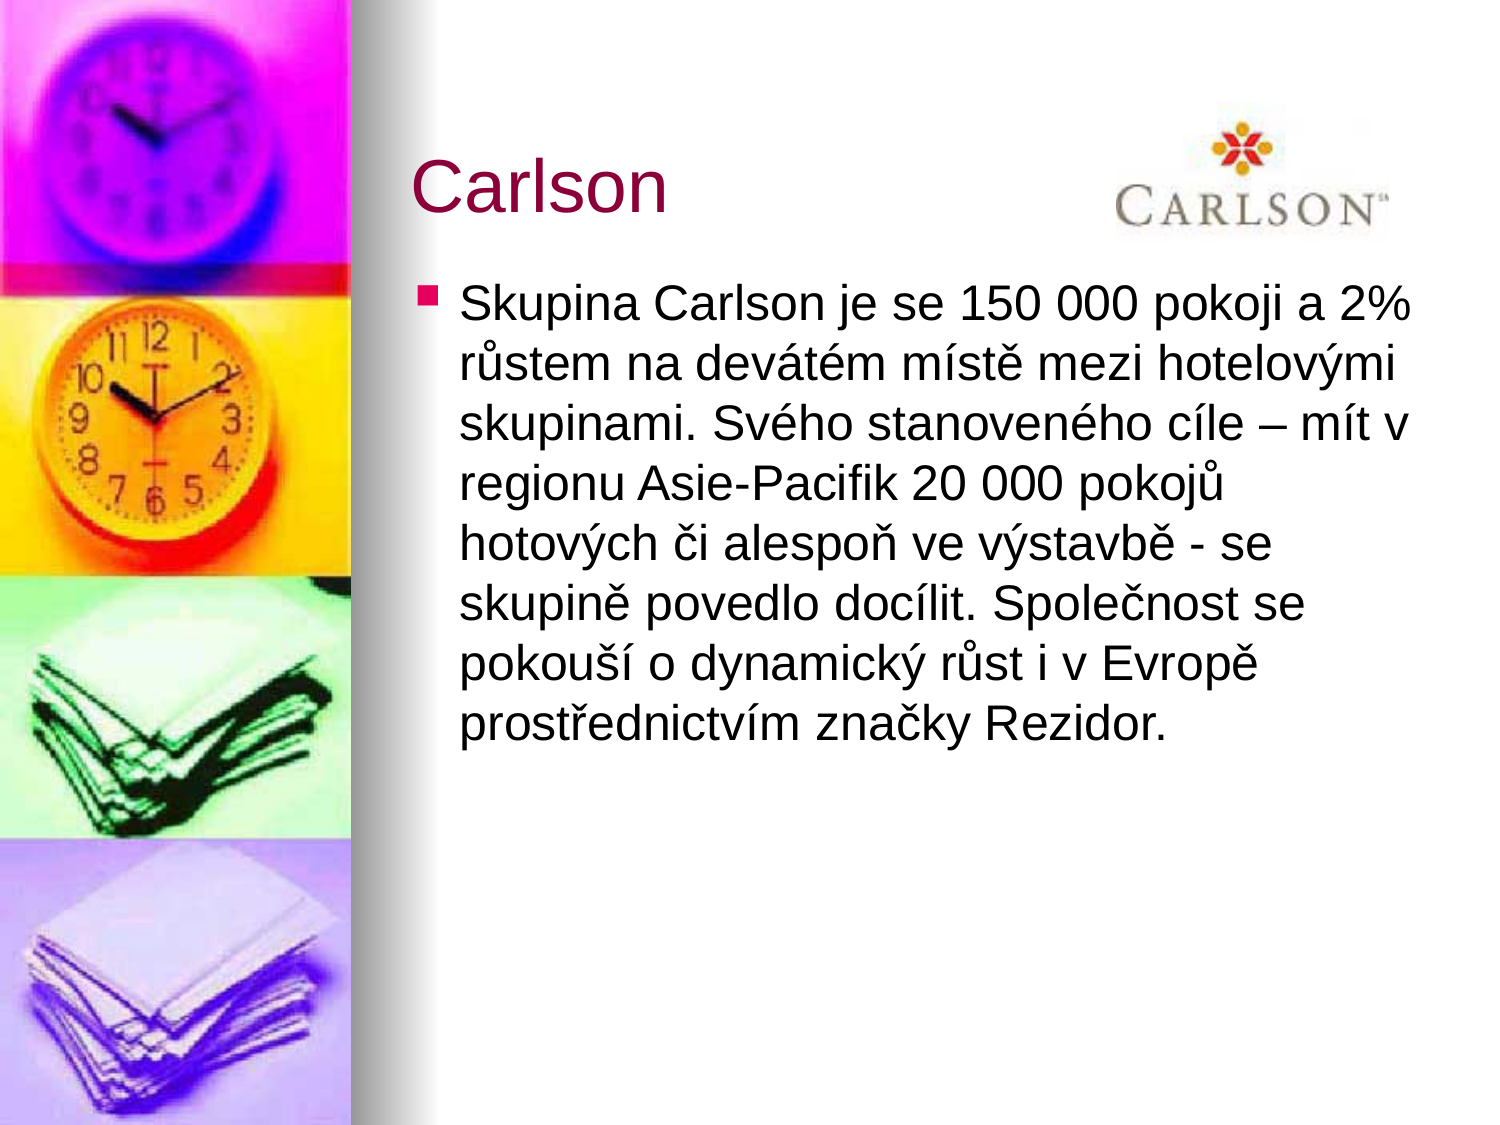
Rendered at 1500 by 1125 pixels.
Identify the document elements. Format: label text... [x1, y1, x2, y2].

picture [1115, 101, 1390, 244]
list Skupina Carlson je se 150 000 pokoji a 2% růstem na devátém místě mezi hotelovými skupinami. Svého stanoveného cíle – mít v regionu Asie‐Pacifik 20 000 pokojů hotových či alespoň ve výstavbě ‐ se skupině povedlo docílit. Společnost se pokouší o dynamický růst i v Evropě prostřednictvím značky Rezidor. [399, 262, 1451, 1001]
picture [0, 0, 351, 1125]
title Carlson [395, 42, 1446, 243]
